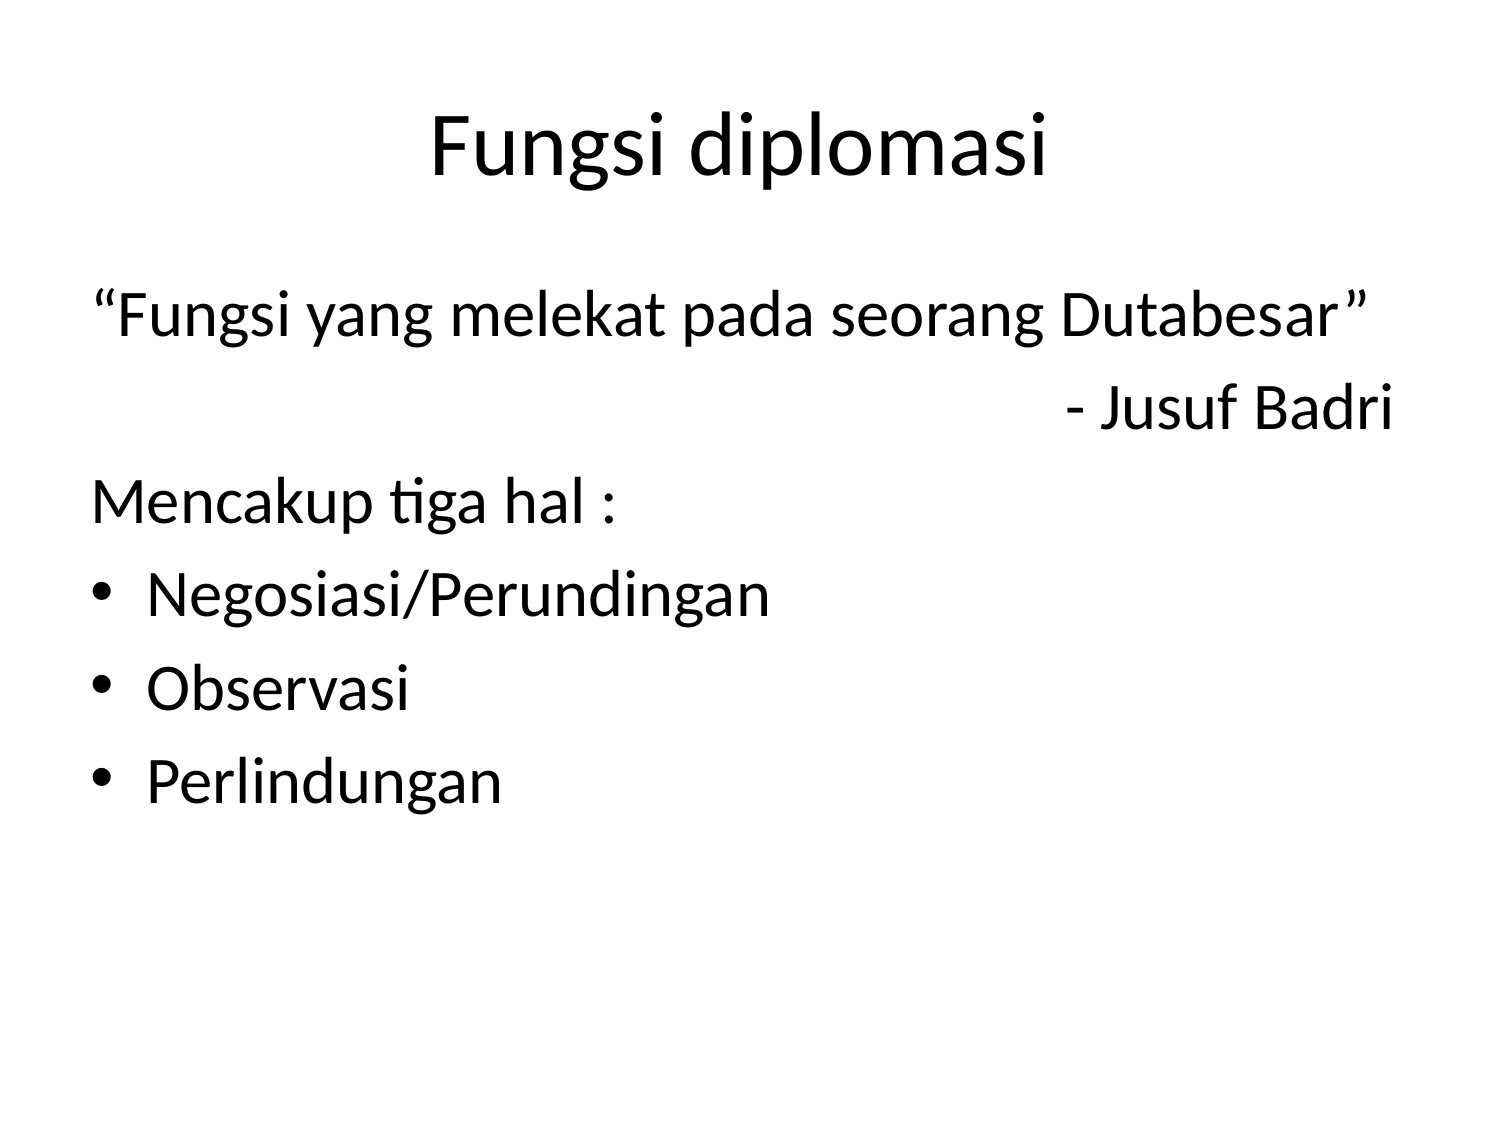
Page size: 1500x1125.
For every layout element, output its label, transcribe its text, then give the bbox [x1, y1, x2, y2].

title Fungsi diplomasi [75, 45, 1425, 233]
list “Fungsi yang melekat pada seorang Dutabesar” - Jusuf Badri Mencakup tiga hal : Negosiasi/Perundingan Observasi Perlindungan [75, 262, 1425, 1005]
